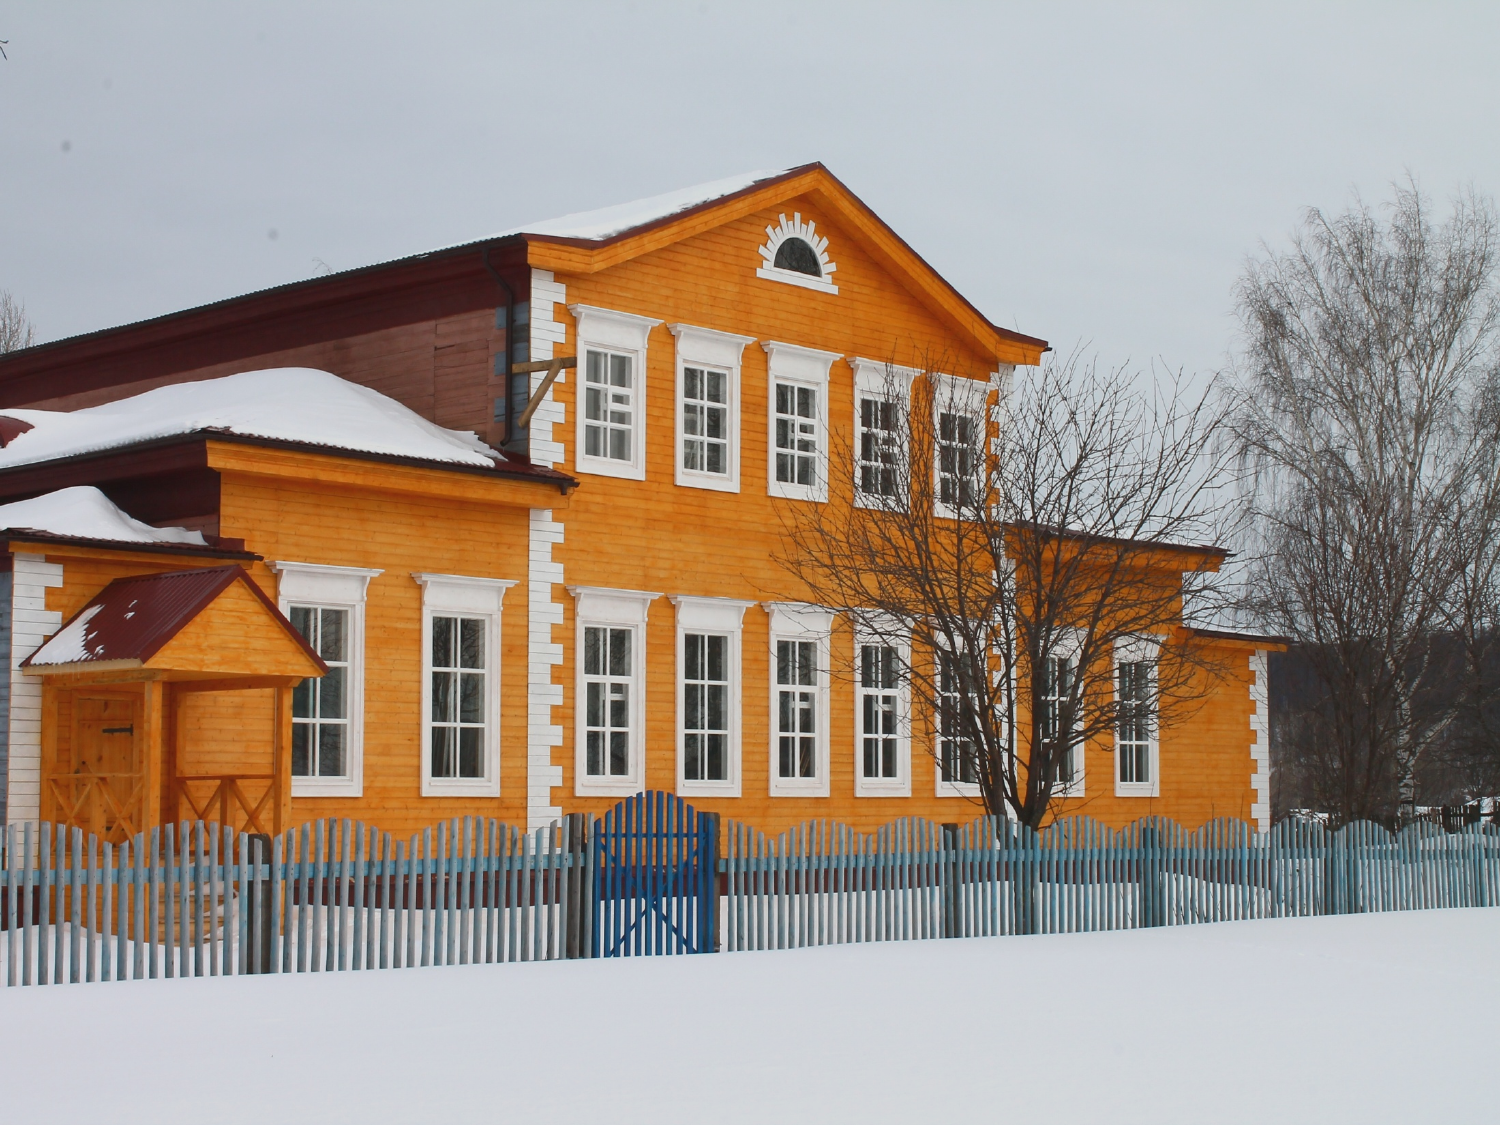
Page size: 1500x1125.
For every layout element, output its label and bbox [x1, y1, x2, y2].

list [0, 0, 1500, 1125]
